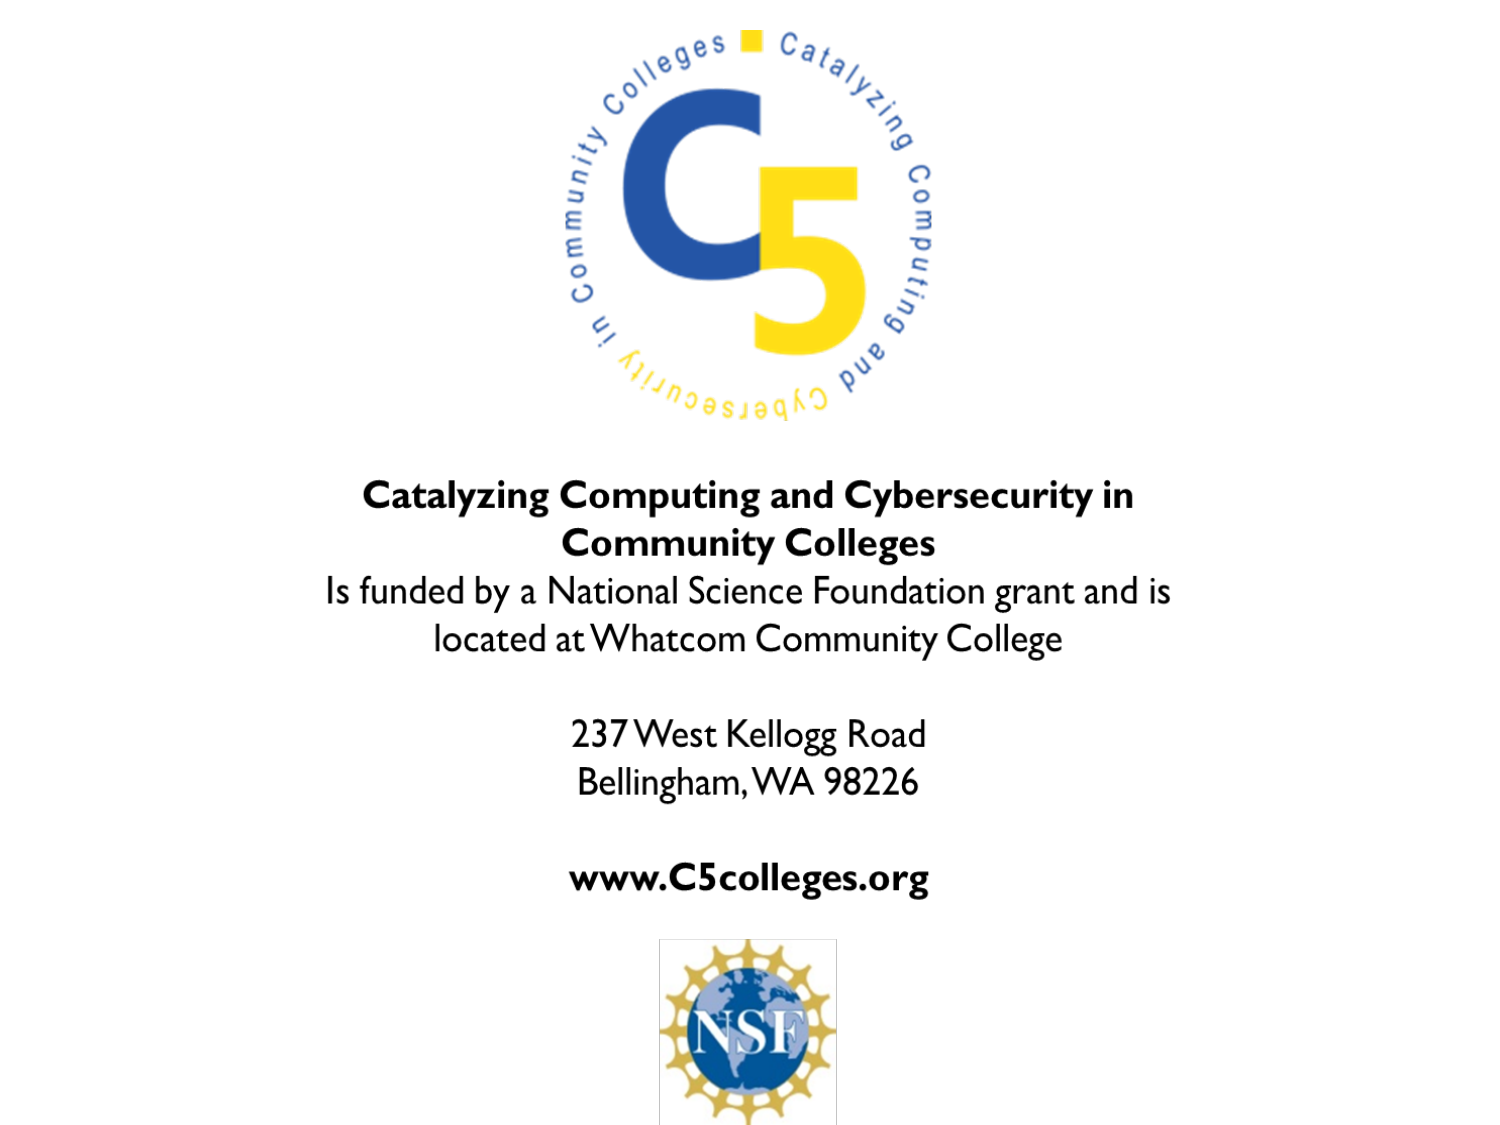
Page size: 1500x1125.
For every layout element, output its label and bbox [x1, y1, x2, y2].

picture [294, 30, 1205, 1125]
